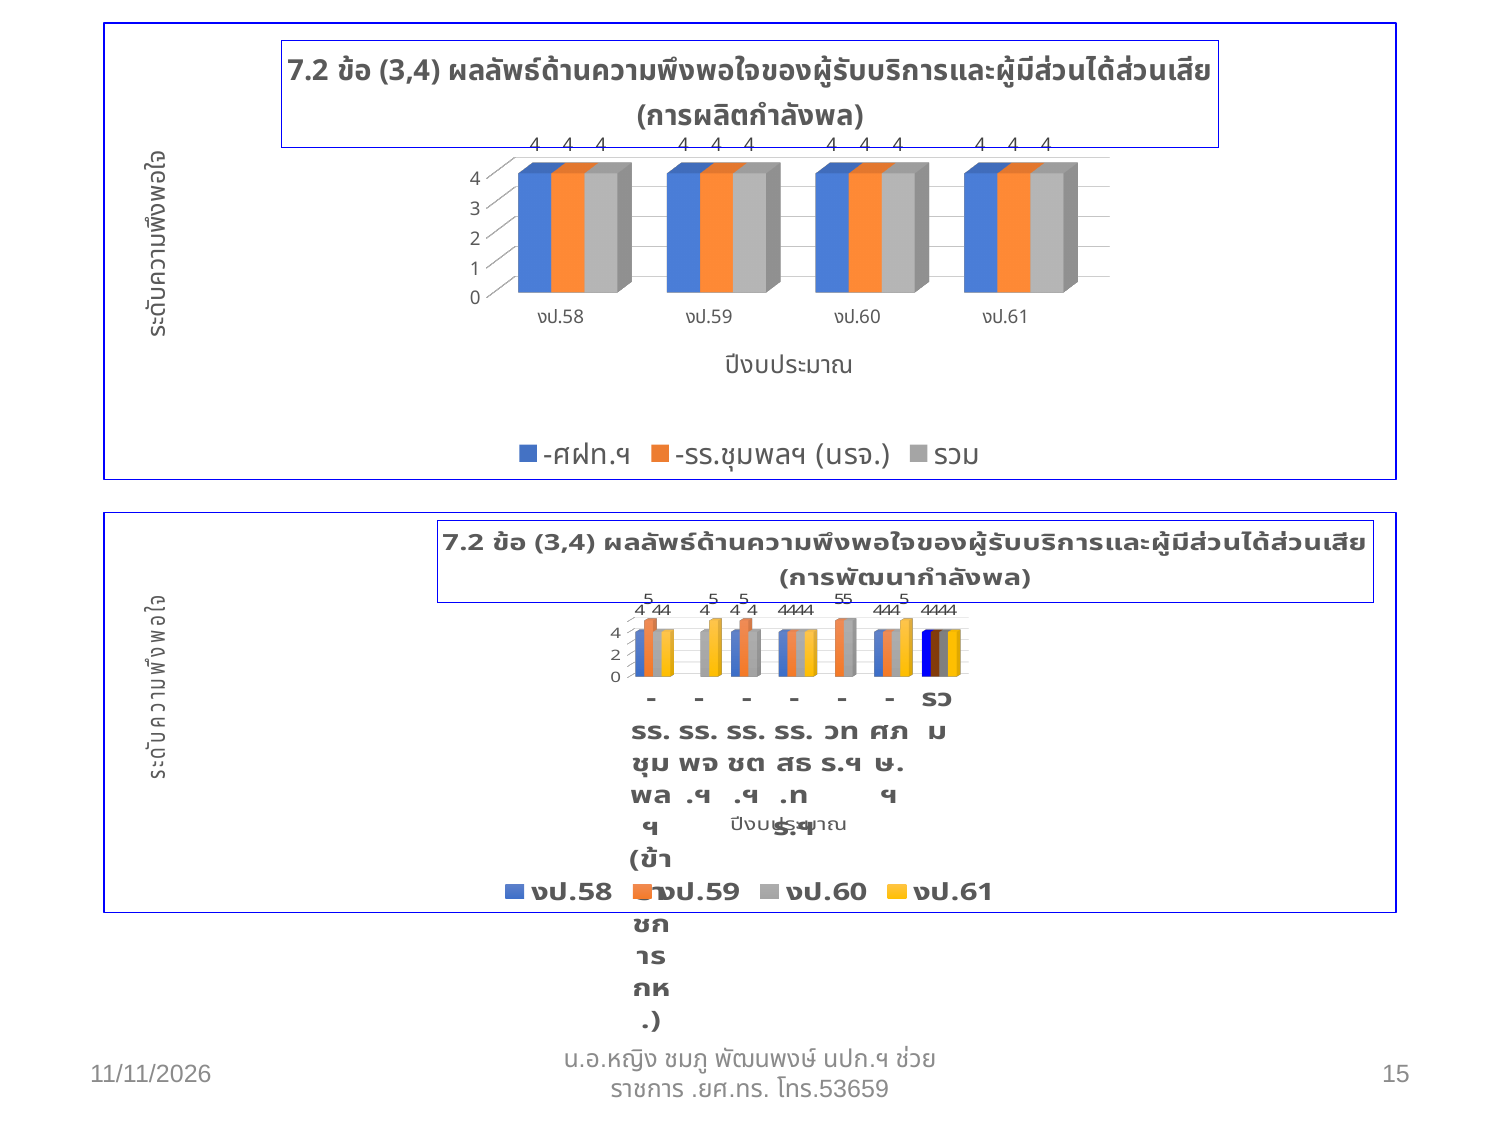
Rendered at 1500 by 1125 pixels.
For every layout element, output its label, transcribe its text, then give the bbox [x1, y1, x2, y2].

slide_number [75, 1042, 425, 1103]
chart [103, 511, 1397, 1037]
chart [103, 22, 1397, 481]
slide_number 15 [1074, 1042, 1425, 1103]
footer น.อ.หญิง ชมภู พัฒนพงษ์ นปก.ฯ ช่วยราชการ .ยศ.ทร. โทร.53659 [512, 1045, 988, 1103]
